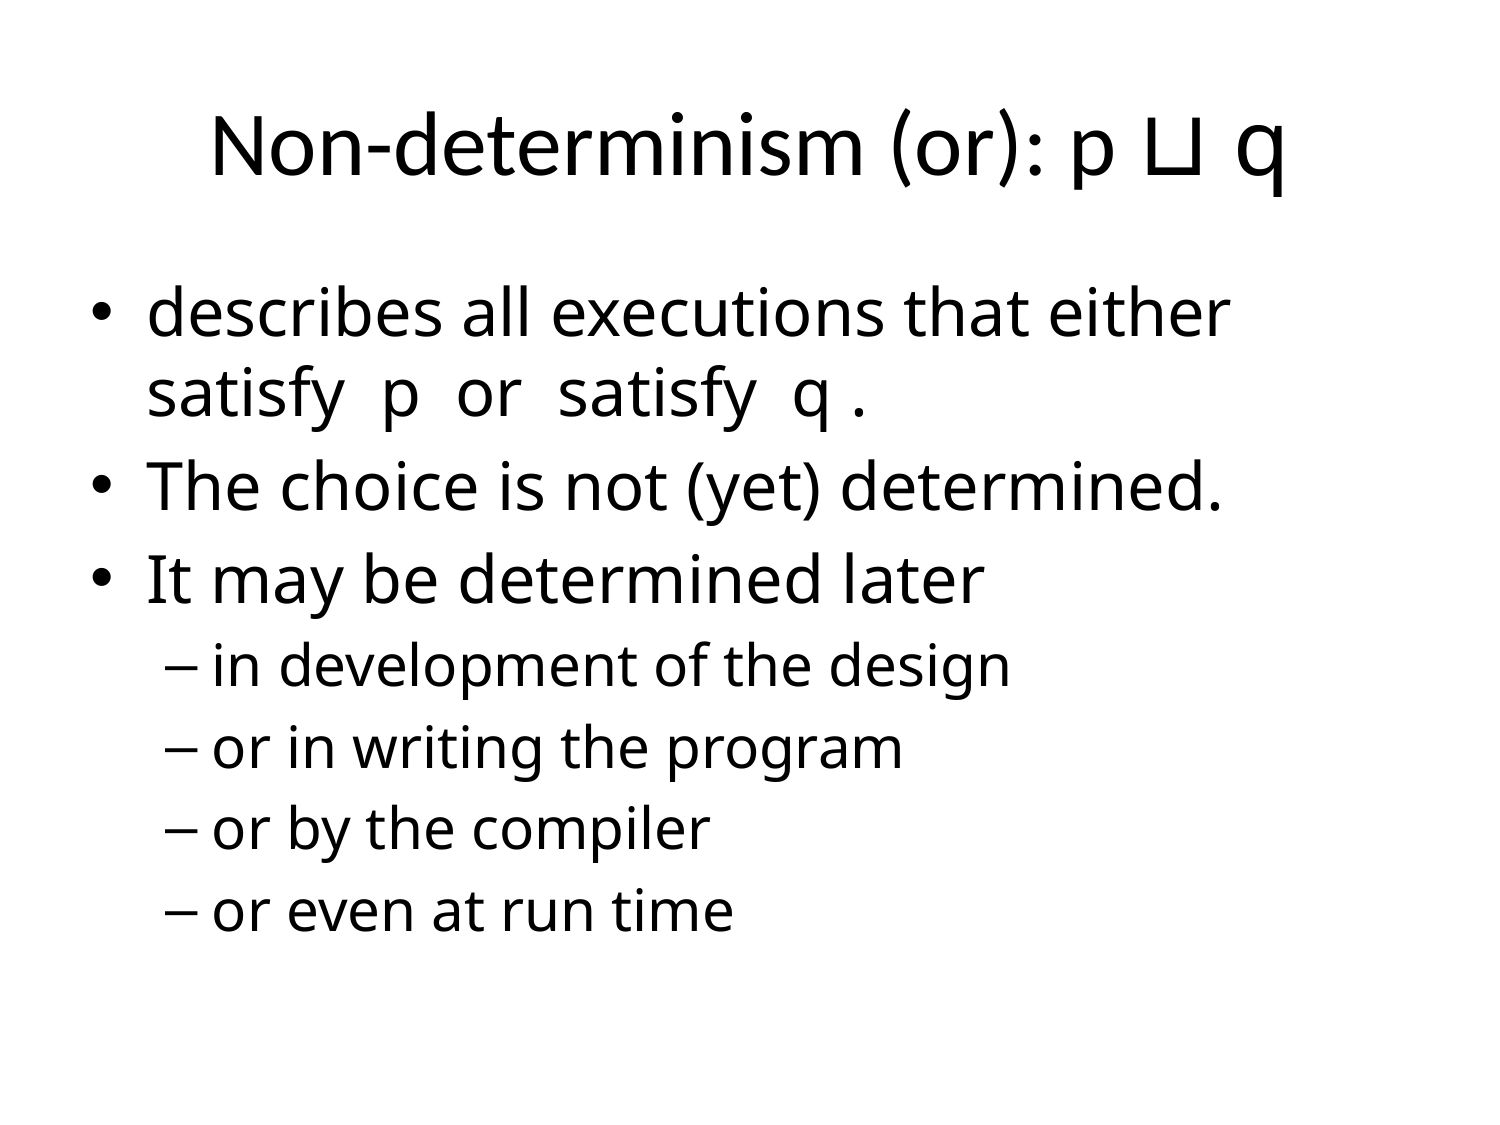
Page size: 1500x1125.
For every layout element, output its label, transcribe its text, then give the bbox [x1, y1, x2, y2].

title Non-determinism (or): p ⊔ q [75, 45, 1425, 233]
list describes all executions that either satisfy p or satisfy q . The choice is not (yet) determined. It may be determined later in development of the design or in writing the program or by the compiler or even at run time [75, 262, 1425, 1005]
